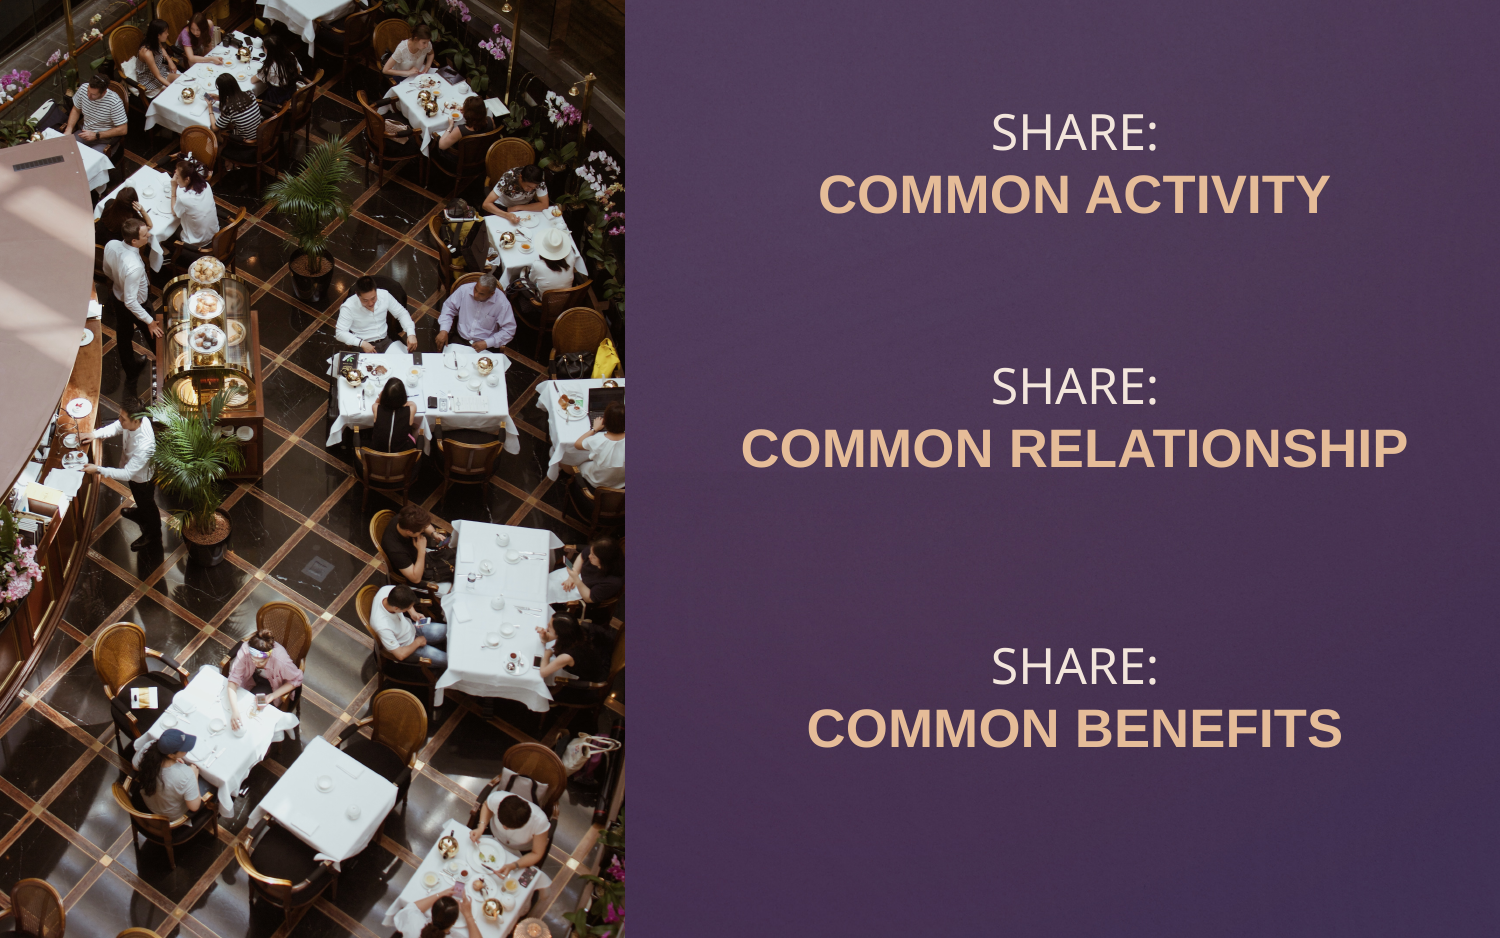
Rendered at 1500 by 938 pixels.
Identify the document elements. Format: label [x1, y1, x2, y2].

text_box [683, 92, 1467, 234]
text_box [683, 626, 1467, 768]
text_box [683, 346, 1467, 488]
picture [0, 0, 1500, 938]
